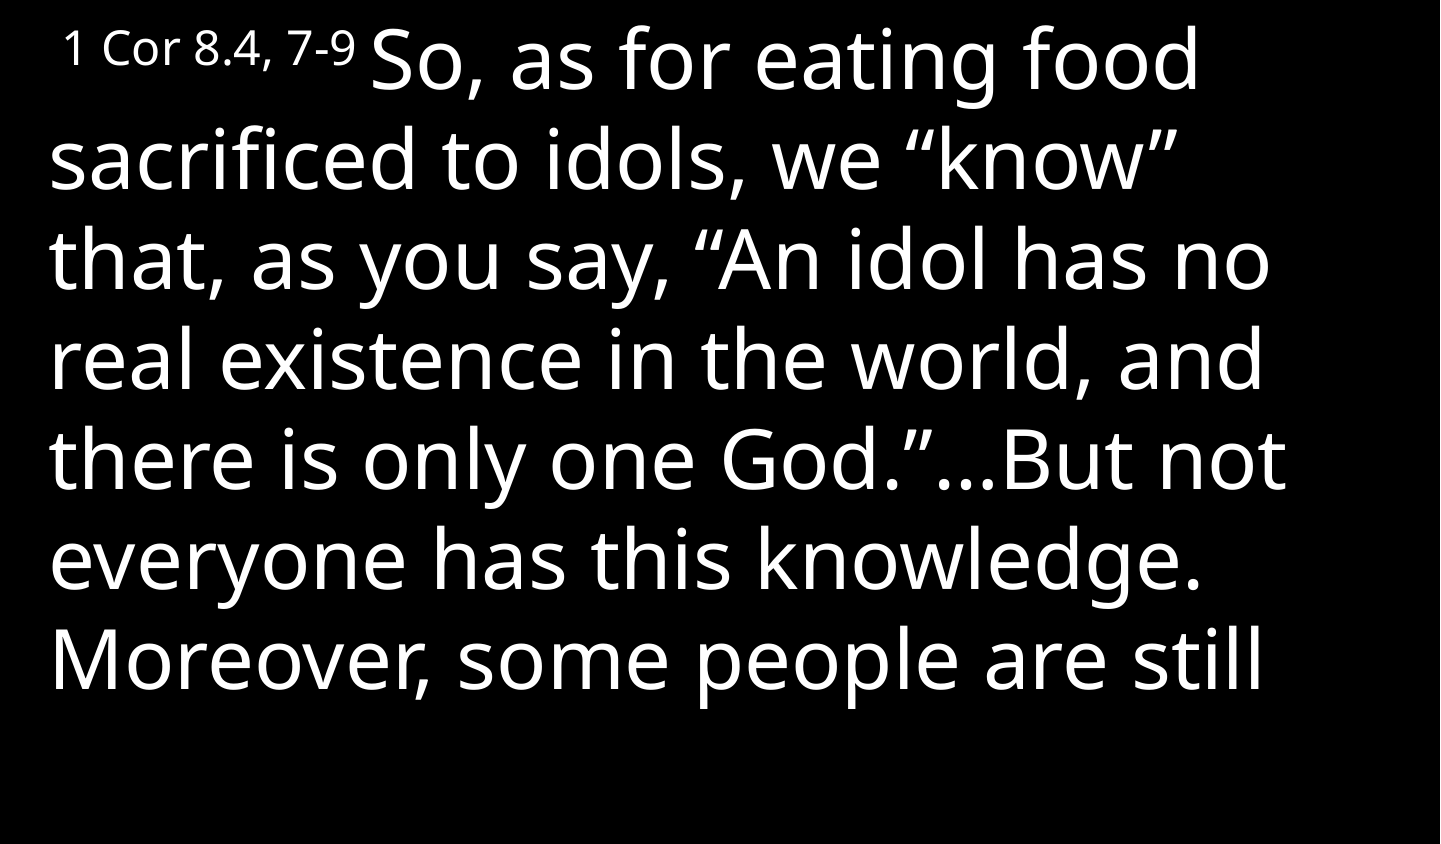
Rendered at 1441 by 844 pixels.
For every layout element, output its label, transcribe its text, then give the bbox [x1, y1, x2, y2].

subtitle 1 Cor 8.4, 7-9 So, as for eating food sacrificed to idols, we “know” that, as you say, “An idol has no real existence in the world, and there is only one God.”…But not everyone has this knowledge. Moreover, some people are still [36, 0, 1393, 844]
